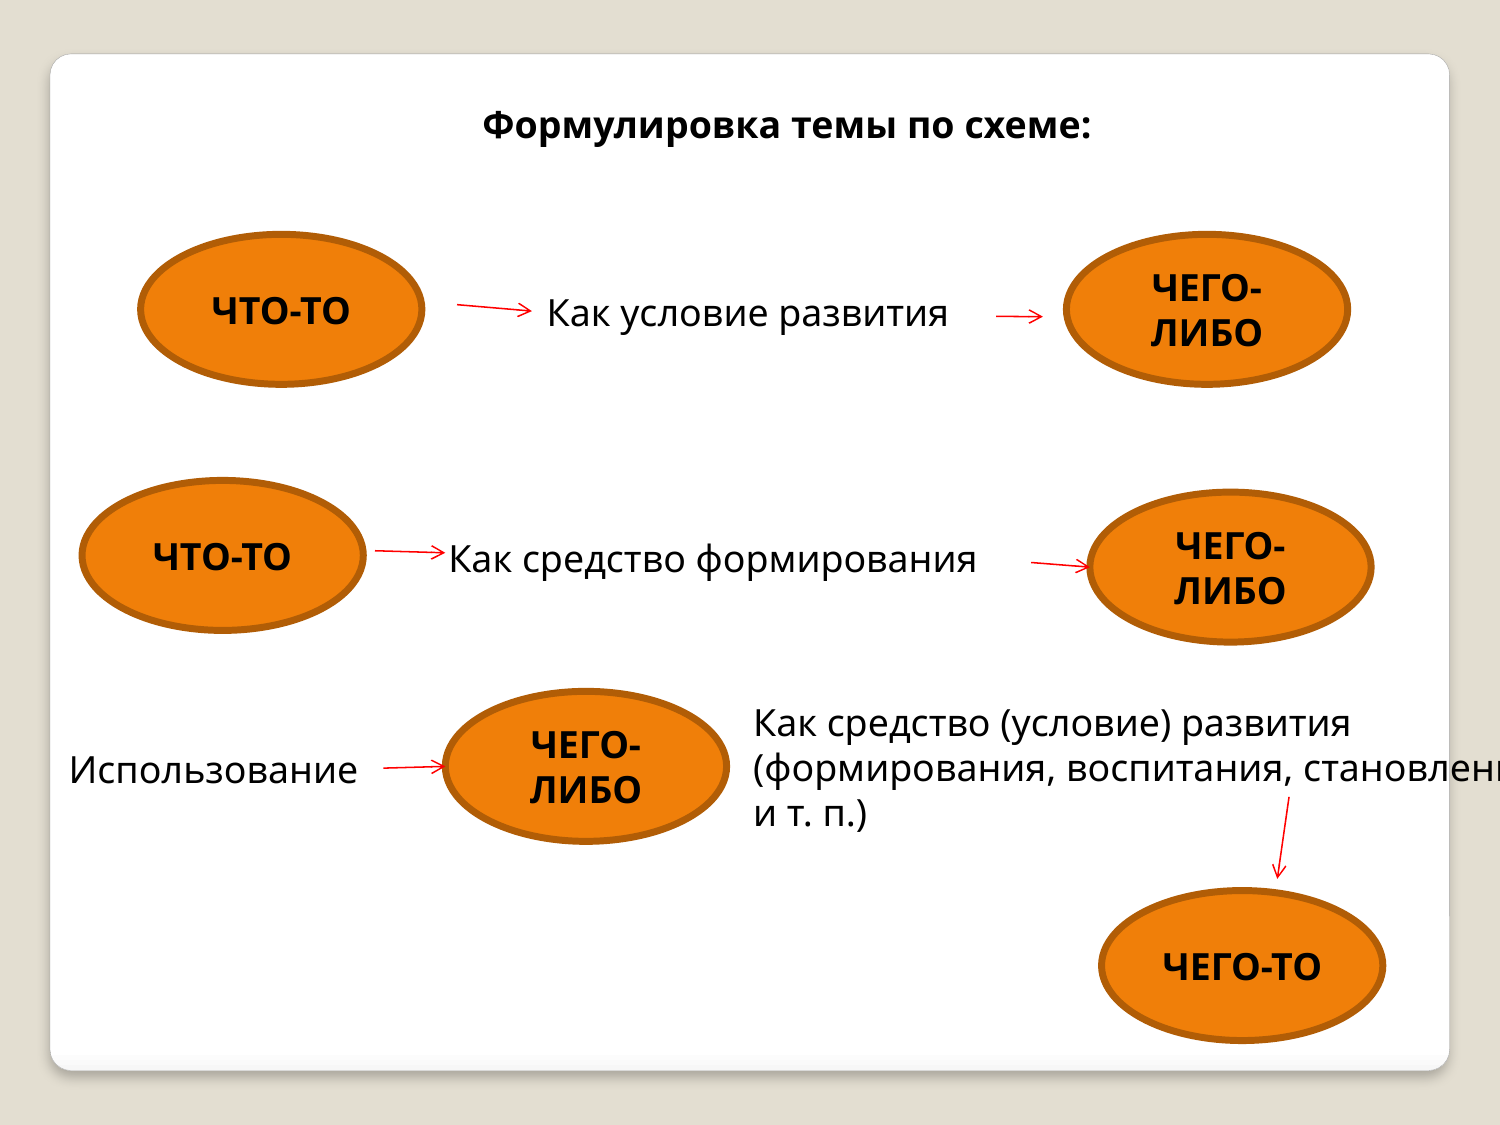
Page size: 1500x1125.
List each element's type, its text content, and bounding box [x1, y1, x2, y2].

text_box Как средство (условие) развития (формирования, воспитания, становления и т. п.) [738, 691, 1500, 842]
text_box ЧТО-ТО [137, 230, 426, 388]
text_box Формулировка темы по схеме: [467, 93, 1108, 154]
text_box ЧЕГО-ЛИБО [1086, 488, 1375, 646]
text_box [1030, 562, 1091, 568]
text_box ЧЕГО-ЛИБО [1062, 230, 1352, 388]
text_box ЧЕГО-ТО [1098, 887, 1387, 1045]
text_box Как условие развития [531, 281, 965, 341]
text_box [374, 550, 446, 554]
text_box Использование [53, 738, 384, 798]
text_box ЧЕГО-ЛИБО [441, 687, 731, 845]
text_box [1241, 831, 1325, 844]
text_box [456, 304, 516, 312]
text_box Как средство формирования [433, 527, 1055, 588]
text_box ЧТО-ТО [78, 476, 367, 634]
